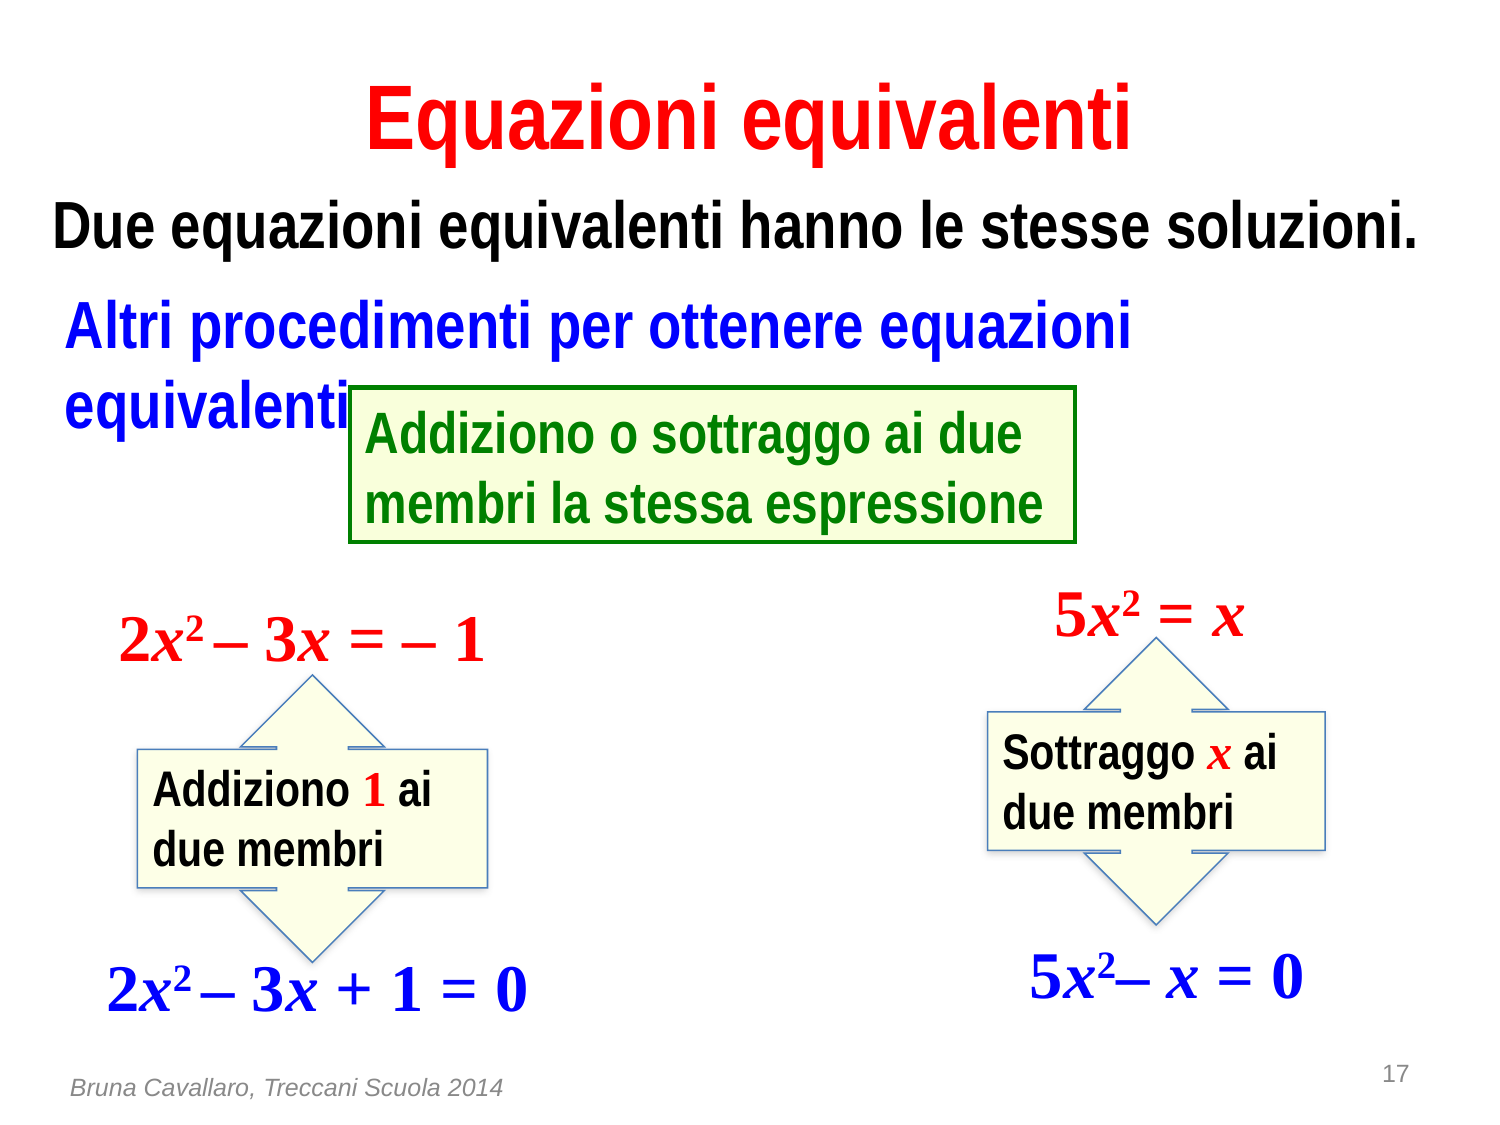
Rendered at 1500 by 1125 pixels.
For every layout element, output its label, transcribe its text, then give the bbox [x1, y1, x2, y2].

text_box 2x2 – 3x = – 1 [103, 587, 502, 683]
text_box Due equazioni equivalenti hanno le stesse soluzioni. [37, 174, 1450, 270]
title Equazioni equivalenti [75, 50, 1425, 174]
text_box Addiziono 1 ai due membri [137, 674, 488, 963]
text_box Sottraggo x ai due membri [987, 637, 1326, 925]
footer Bruna Cavallaro, Treccani Scuola 2014 [0, 1046, 575, 1125]
text_box Addiziono o sottraggo ai due membri la stessa espressione [350, 387, 1075, 543]
text_box 5x2– x = 0 [1015, 924, 1320, 1020]
text_box Altri procedimenti per ottenere equazioni equivalenti [50, 274, 1450, 450]
text_box 5x2 = x [1039, 562, 1261, 658]
text_box 2x2 – 3x + 1 = 0 [91, 937, 545, 1033]
slide_number 17 [1074, 1042, 1425, 1103]
